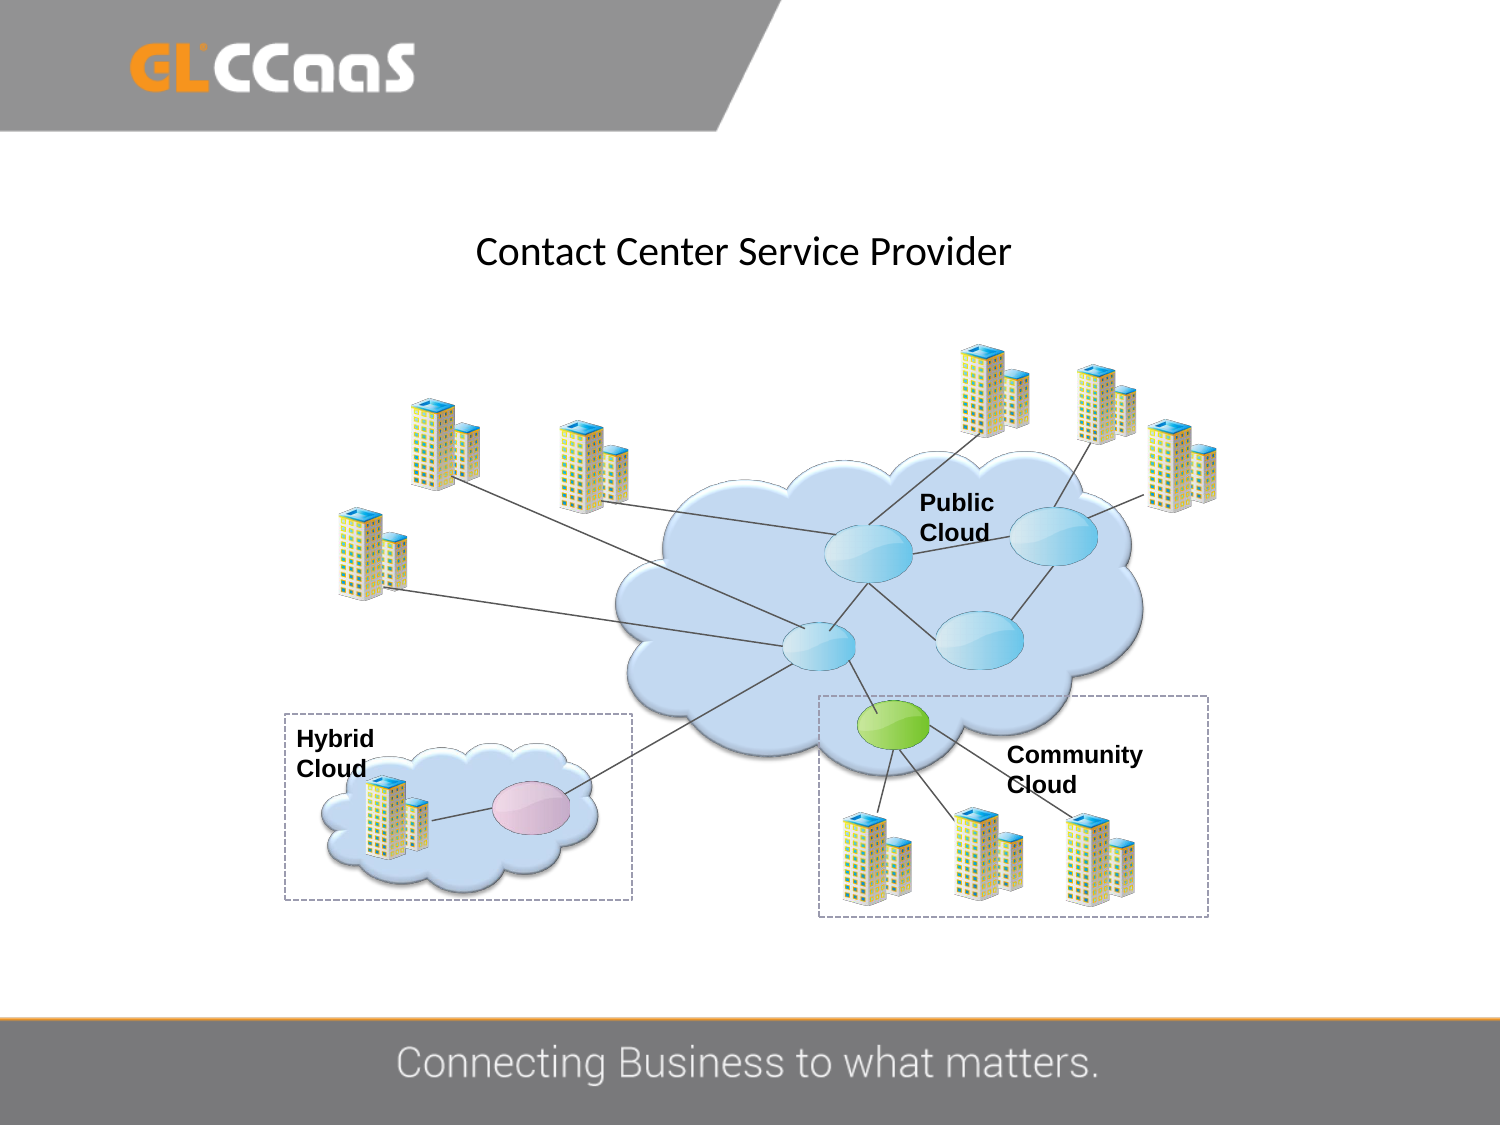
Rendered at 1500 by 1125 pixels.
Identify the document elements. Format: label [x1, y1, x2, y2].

picture [0, 0, 1500, 1125]
text_box [285, 343, 1217, 918]
